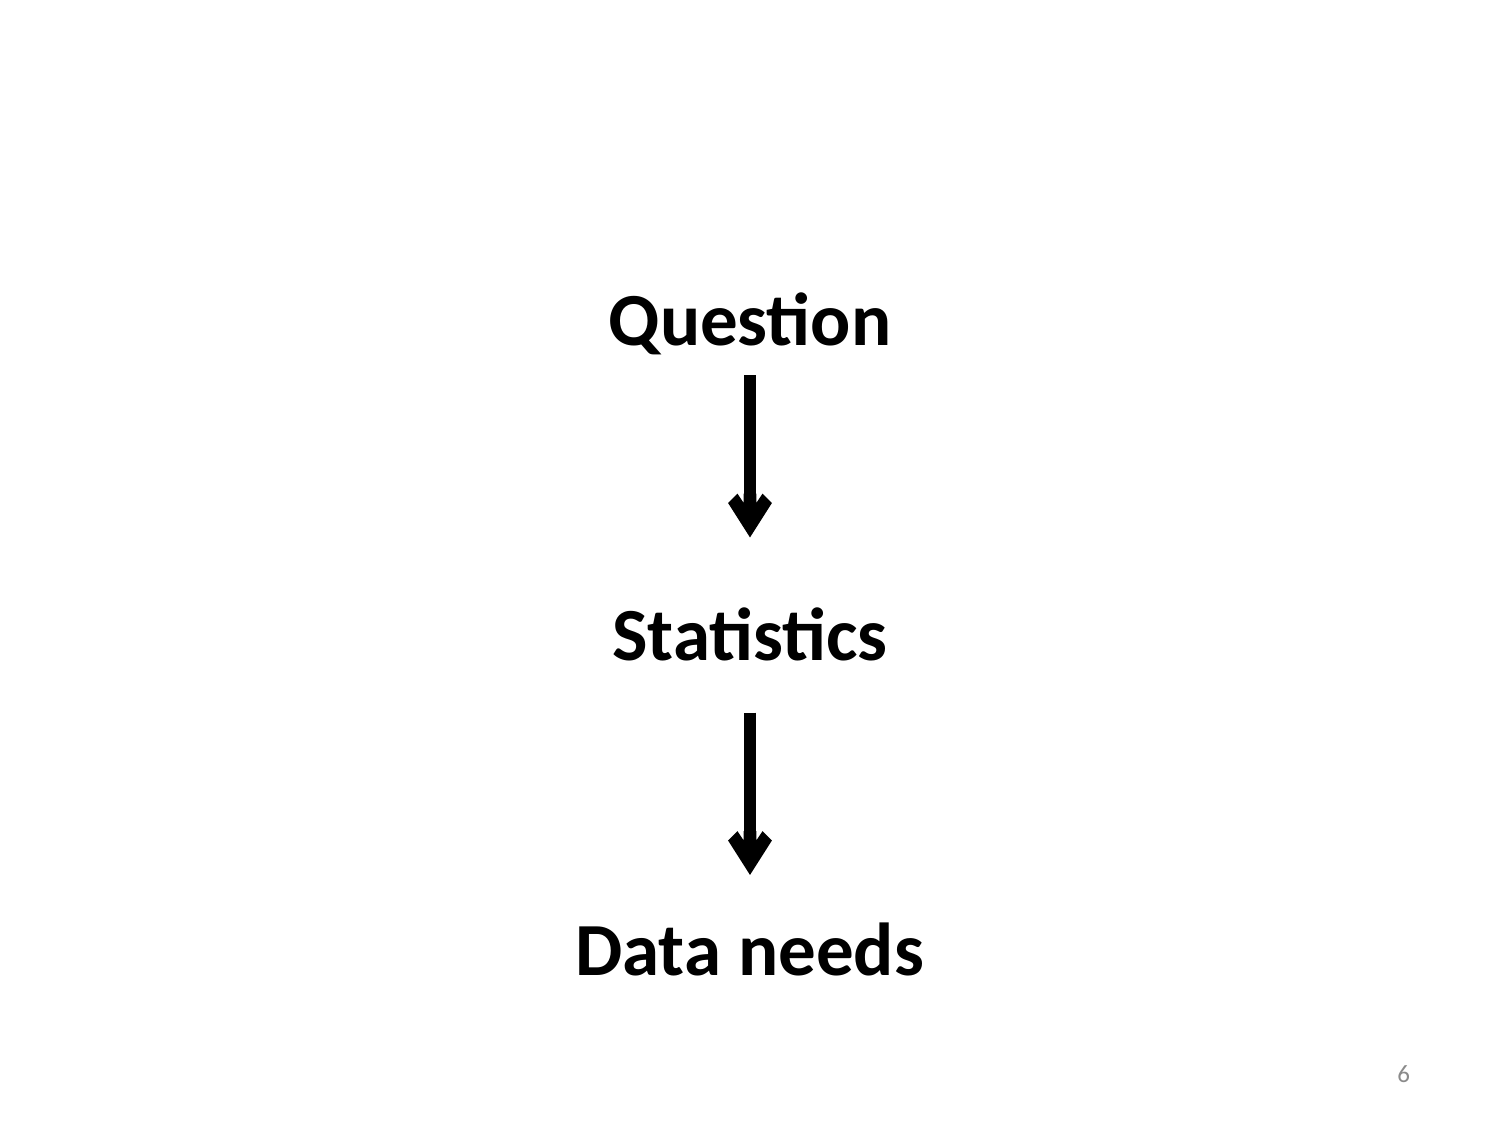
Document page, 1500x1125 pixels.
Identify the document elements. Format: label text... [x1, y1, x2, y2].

slide_number 6 [1074, 1042, 1425, 1103]
list Question Statistics Data needs [75, 262, 1425, 1005]
